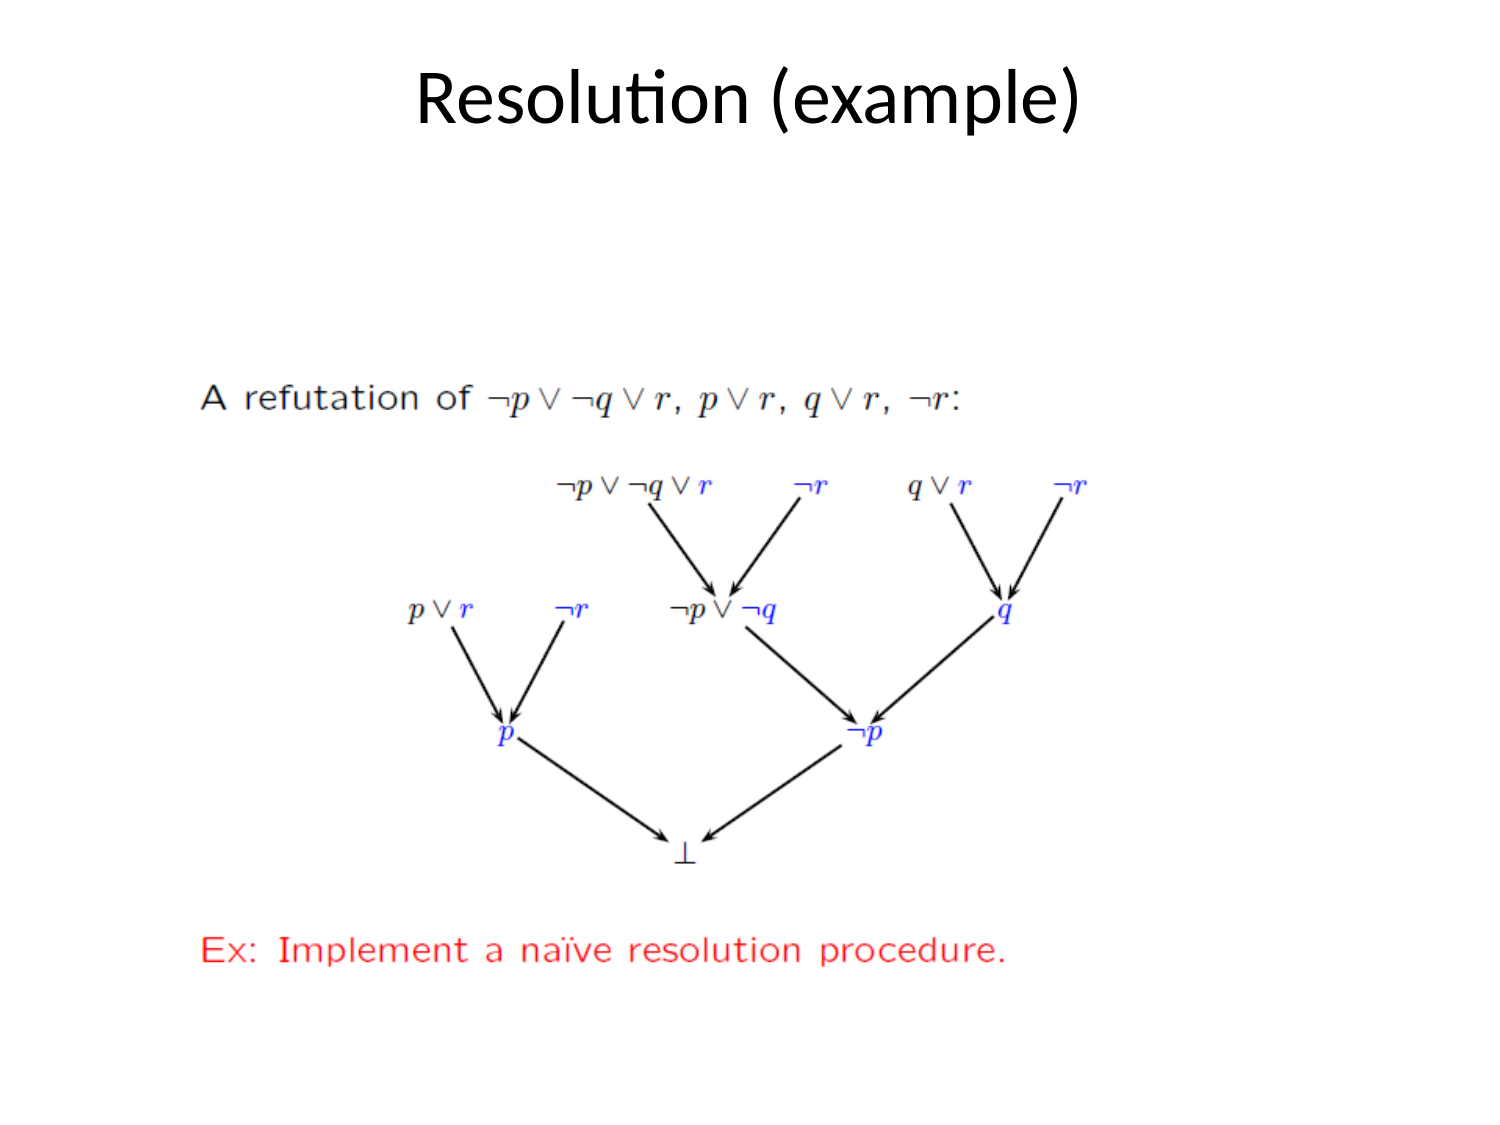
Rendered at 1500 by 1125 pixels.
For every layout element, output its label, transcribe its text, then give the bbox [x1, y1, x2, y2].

title Resolution (example) [62, 37, 1438, 147]
picture [187, 360, 1301, 989]
